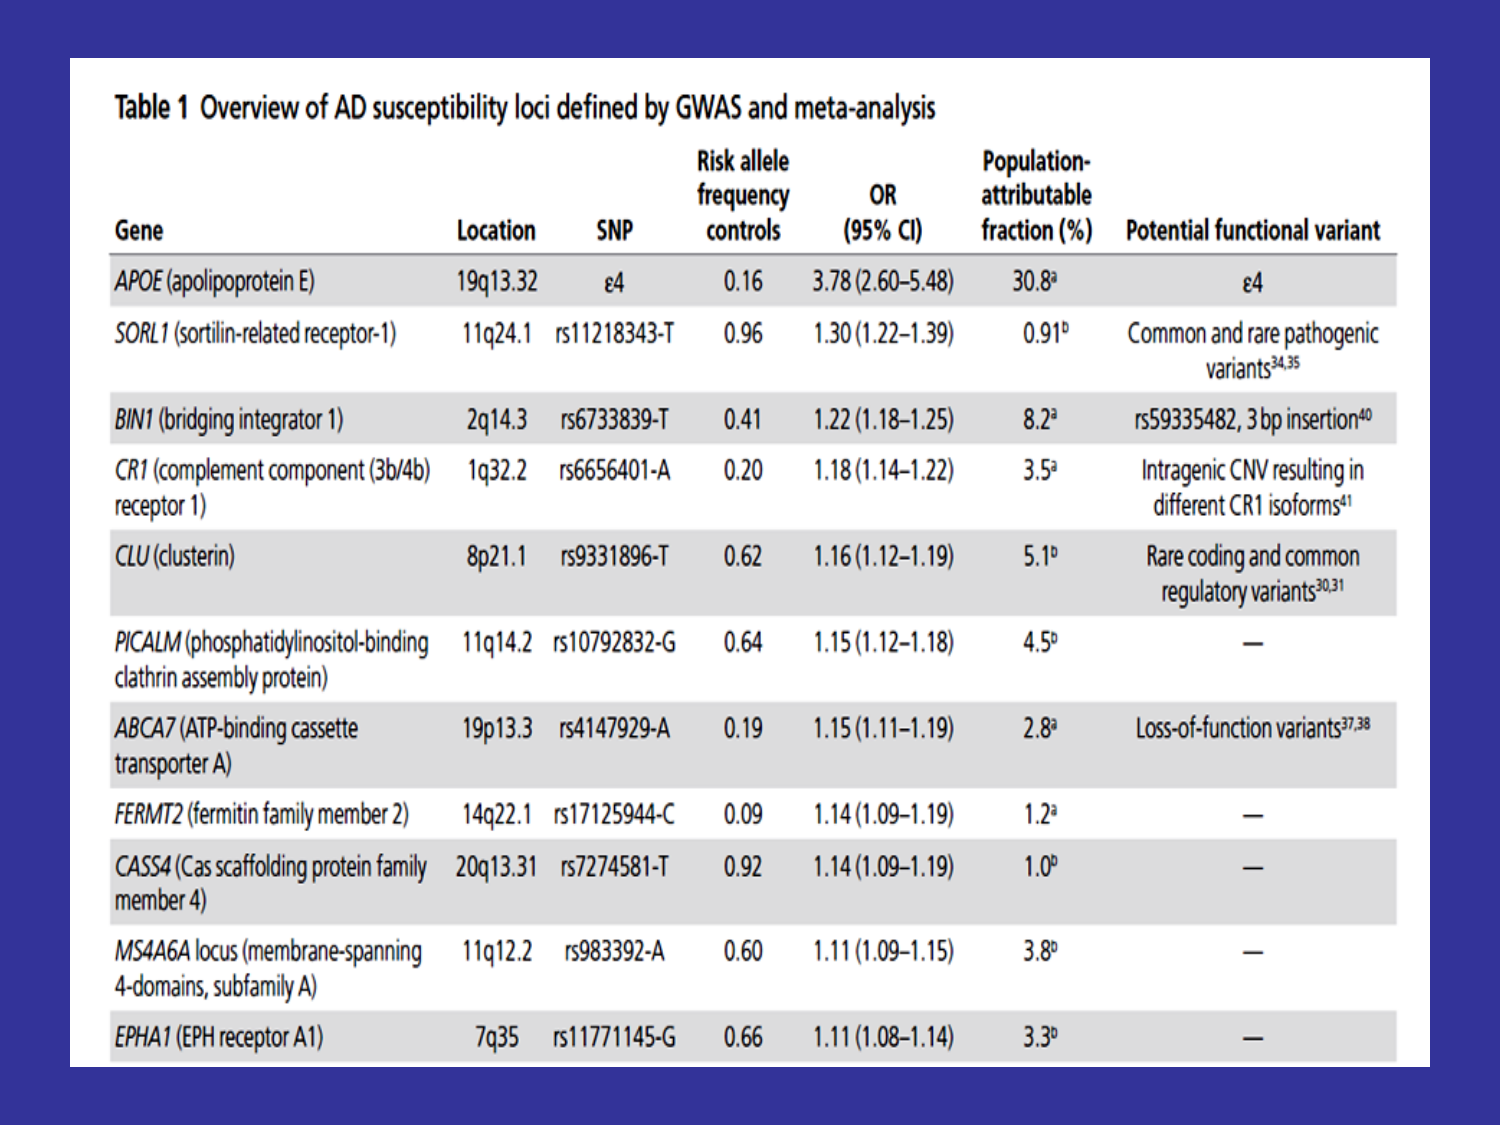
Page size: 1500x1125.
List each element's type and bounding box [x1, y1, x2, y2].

picture [70, 58, 1430, 1067]
